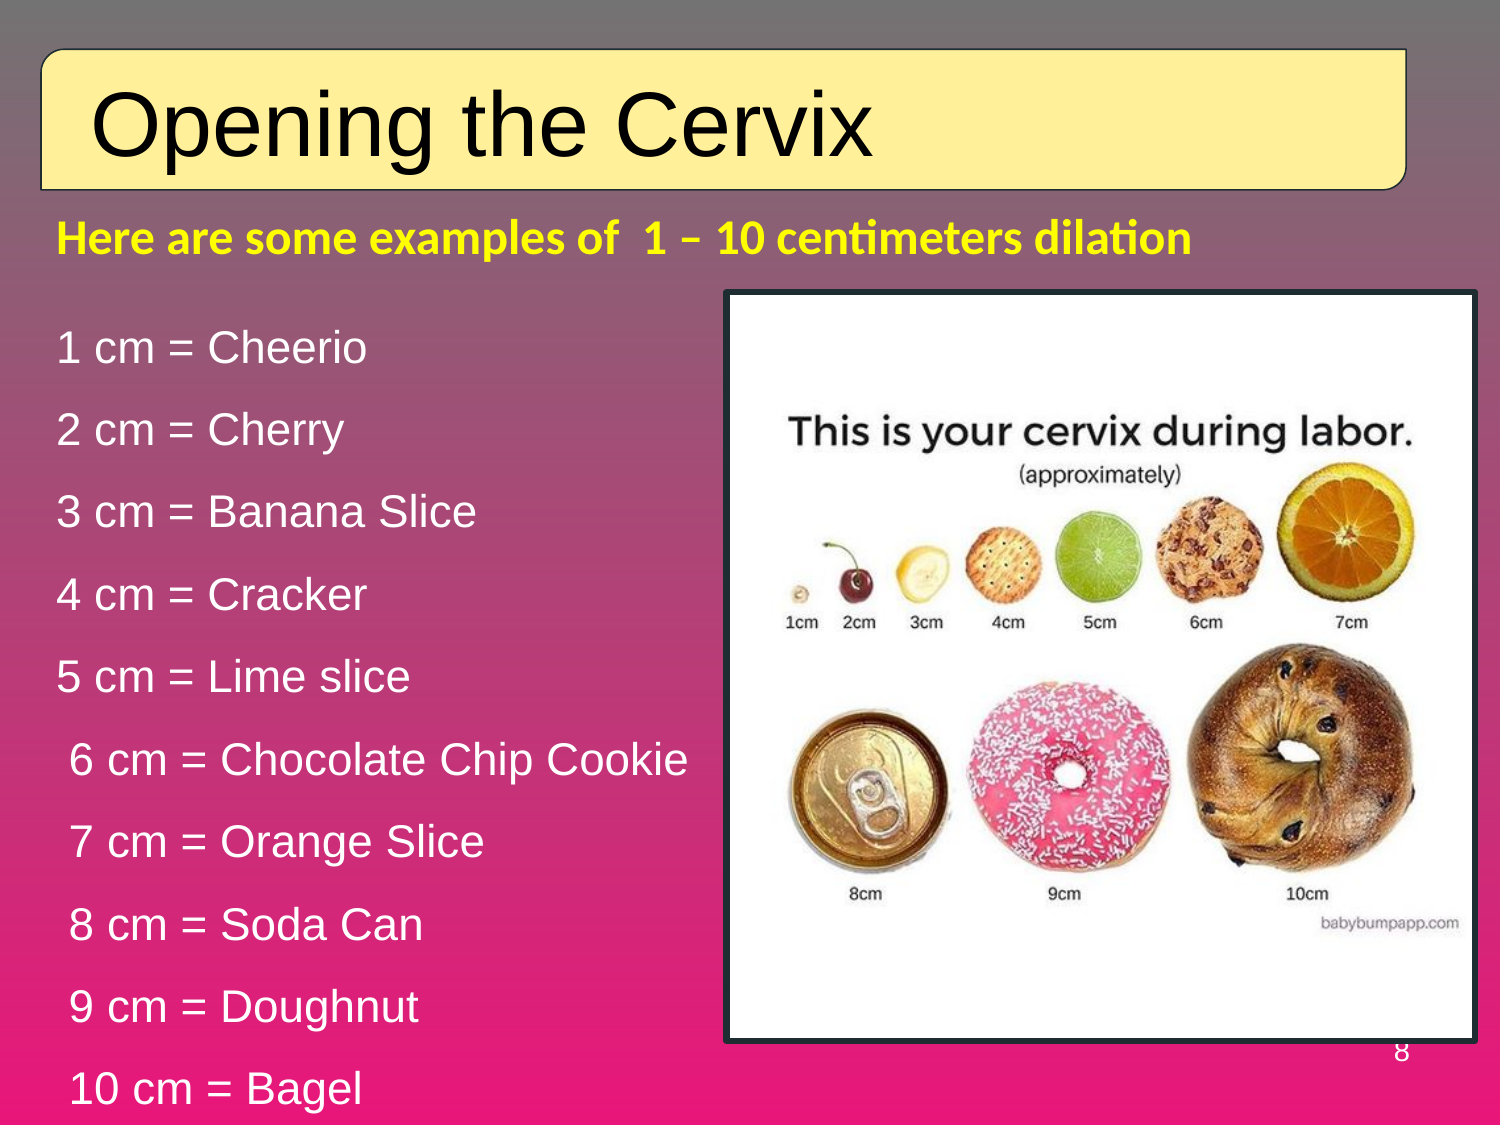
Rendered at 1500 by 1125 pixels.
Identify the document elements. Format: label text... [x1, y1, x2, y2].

list Here are some examples of 1 – 10 centimeters dilation 1 cm = Cheerio 2 cm = Cherry 3 cm = Banana Slice 4 cm = Cracker 5 cm = Lime slice 6 cm = Chocolate Chip Cookie 7 cm = Orange Slice 8 cm = Soda Can 9 cm = Doughnut 10 cm = Bagel [41, 189, 1251, 1103]
title Opening the Cervix [75, 65, 1333, 174]
slide_number ‹#› [1074, 1046, 1425, 1103]
picture [729, 295, 1472, 1038]
text_box [40, 49, 1407, 190]
